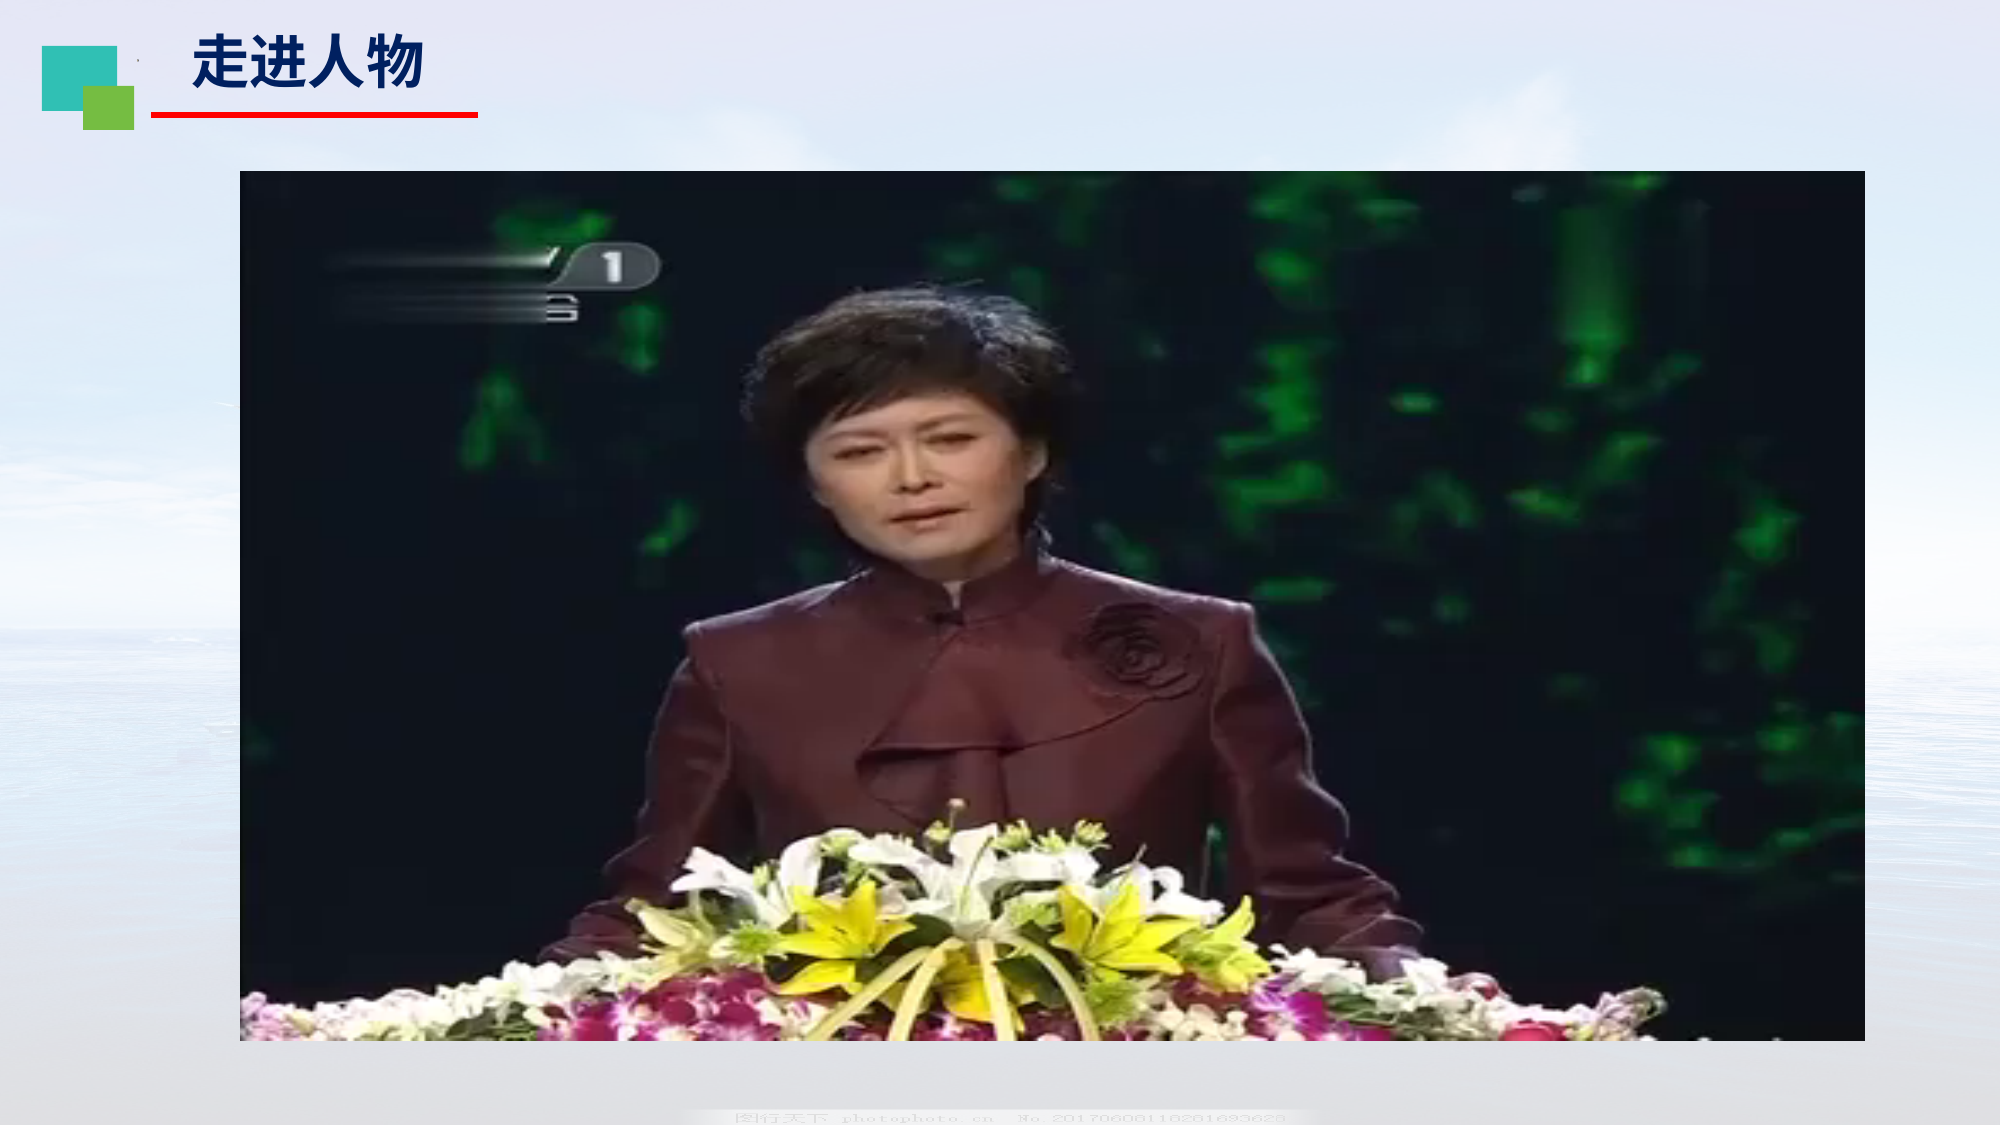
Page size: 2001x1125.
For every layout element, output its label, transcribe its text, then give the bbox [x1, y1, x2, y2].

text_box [41, 45, 135, 131]
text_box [239, 170, 1866, 1043]
text_box 走进人物 [151, 17, 465, 102]
